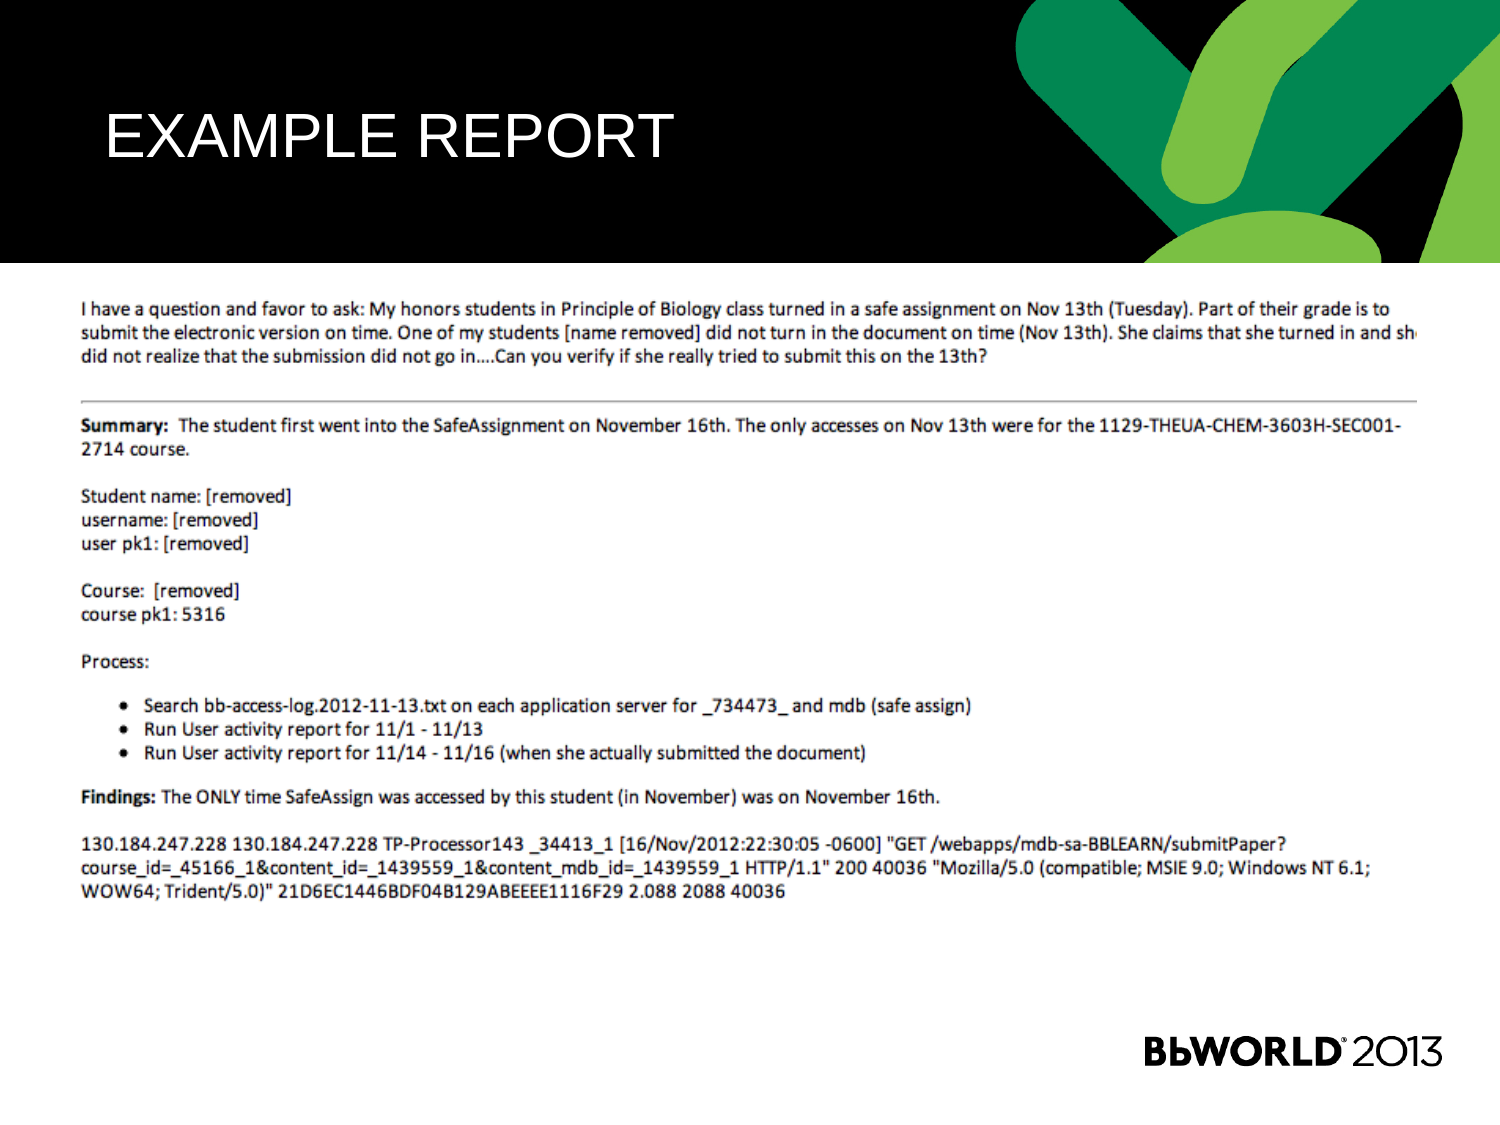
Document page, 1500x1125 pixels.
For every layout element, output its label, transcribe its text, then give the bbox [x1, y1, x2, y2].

title Example Report [104, 95, 903, 236]
picture [0, 0, 1500, 1125]
